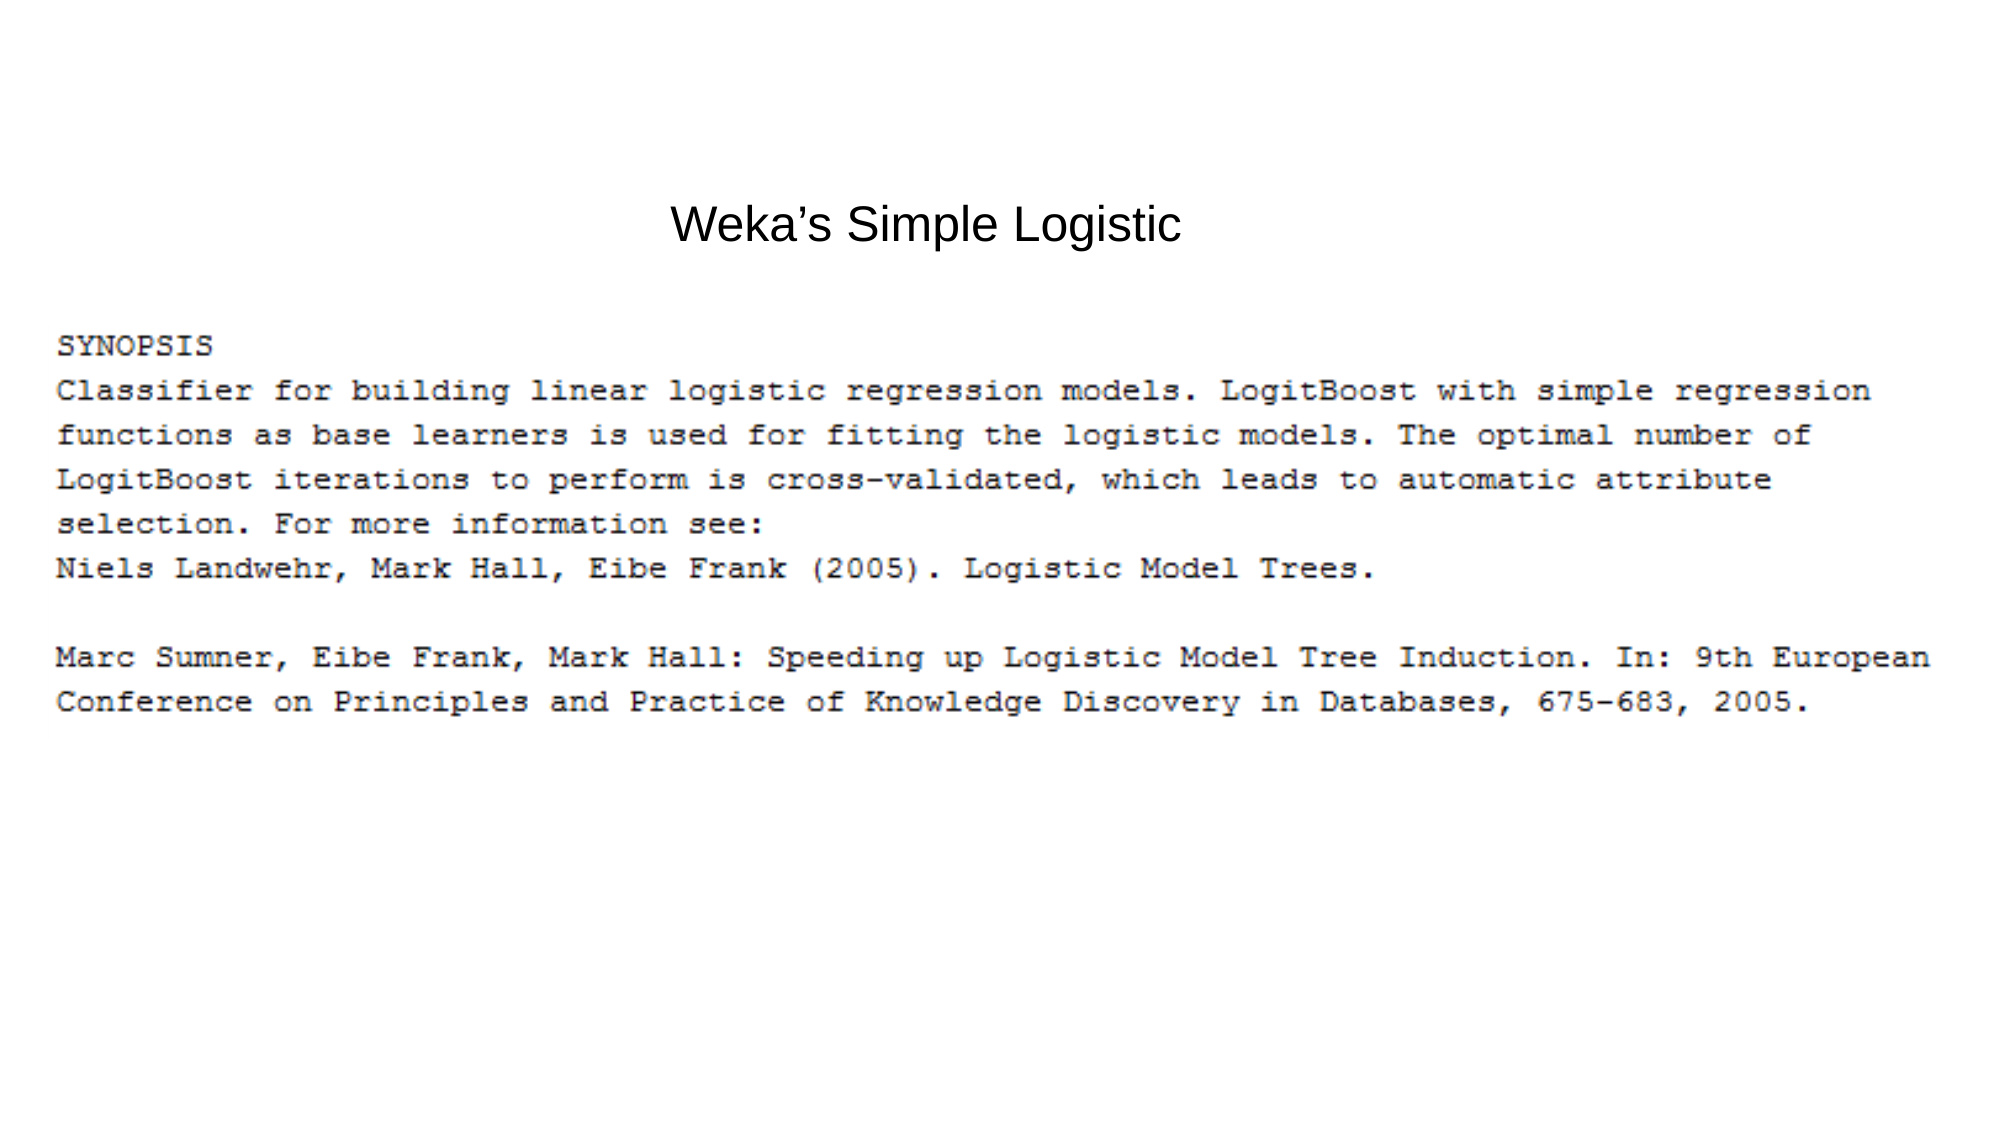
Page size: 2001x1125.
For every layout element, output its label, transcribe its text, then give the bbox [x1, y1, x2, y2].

text_box Weka’s Simple Logistic [655, 184, 1198, 259]
picture [47, 324, 1946, 739]
